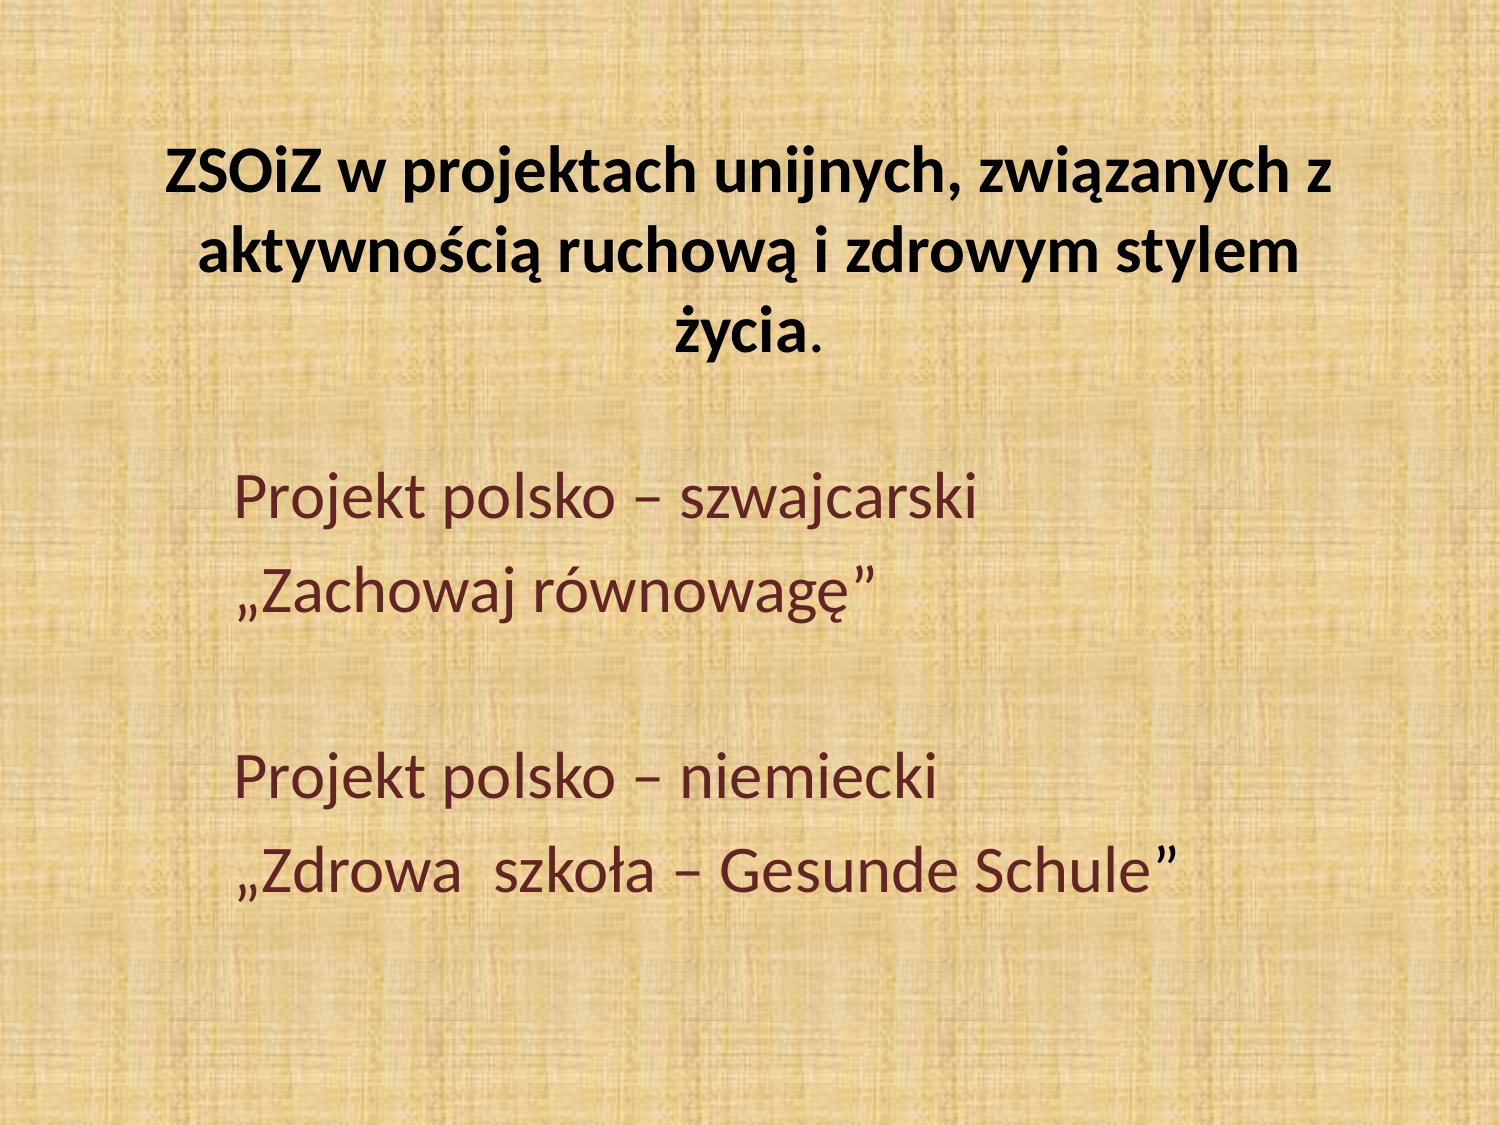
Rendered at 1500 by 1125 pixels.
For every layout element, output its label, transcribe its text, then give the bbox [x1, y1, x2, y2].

subtitle Projekt polsko – szwajcarski „Zachowaj równowagę” Projekt polsko – niemiecki „Zdrowa szkoła – Gesunde Schule” [218, 444, 1269, 953]
picture [0, 0, 1500, 1125]
title ZSOiZ w projektach unijnych, związanych z aktywnością ruchową i zdrowym stylem życia. [112, 125, 1388, 367]
